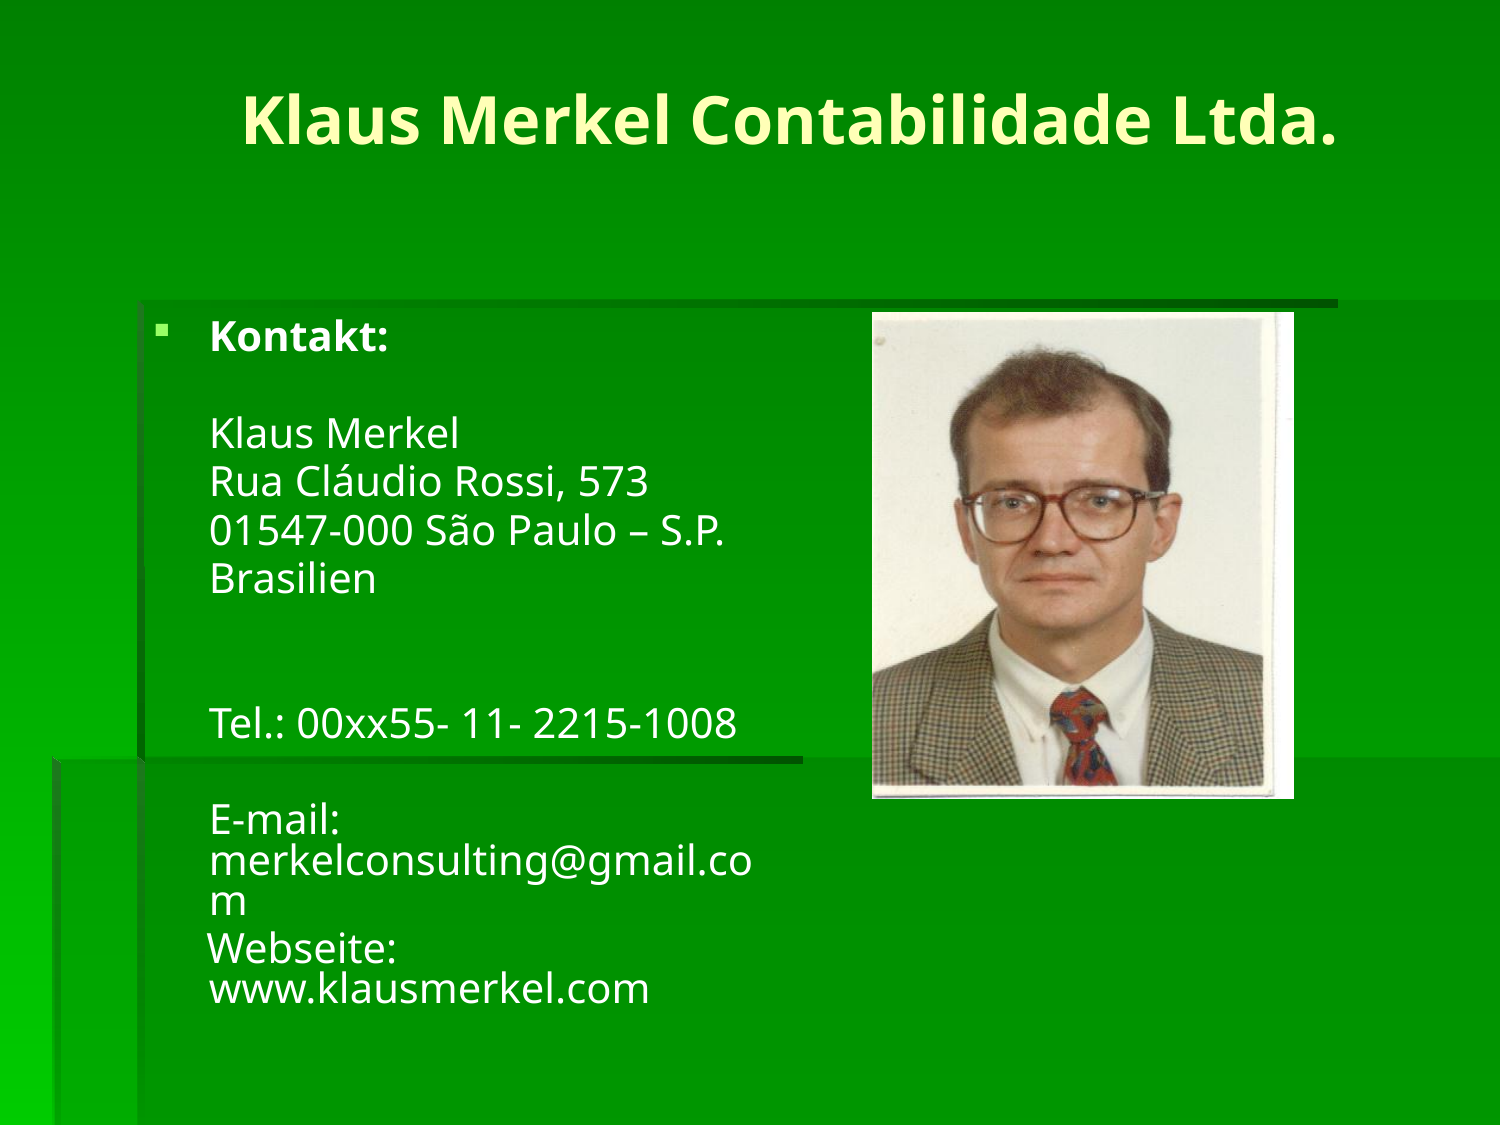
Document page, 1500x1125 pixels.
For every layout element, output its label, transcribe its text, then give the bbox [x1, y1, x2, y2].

list Kontakt: Klaus Merkel Rua Cláudio Rossi, 573 01547-000 São Paulo – S.P. Brasilien Tel.: 00xx55- 11- 2215-1008 E-mail: merkelconsulting@gmail.com Webseite: www.klausmerkel.com [137, 312, 782, 1001]
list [872, 312, 1294, 799]
title Klaus Merkel Contabilidade Ltda. [74, 39, 1451, 276]
